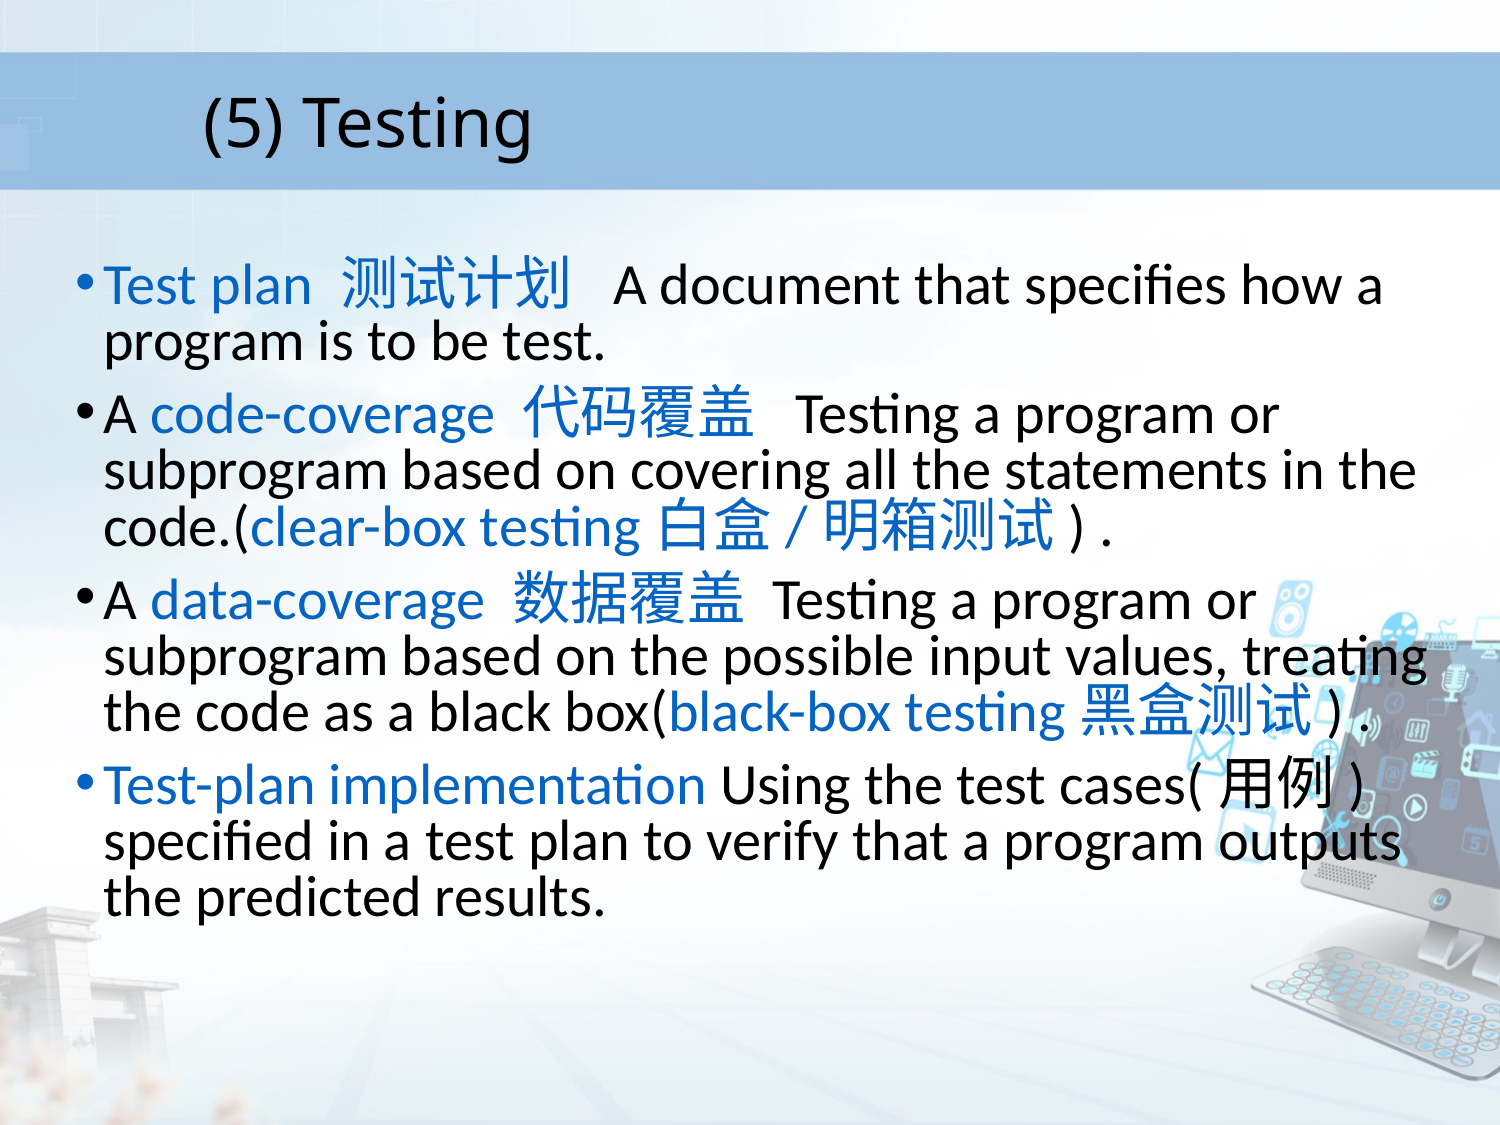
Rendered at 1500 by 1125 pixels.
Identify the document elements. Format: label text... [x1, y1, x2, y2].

list Test plan 测试计划 A document that specifies how a program is to be test. A code-coverage 代码覆盖 Testing a program or subprogram based on covering all the statements in the code.(clear-box testing白盒/明箱测试) . A data-coverage 数据覆盖 Testing a program or subprogram based on the possible input values, treating the code as a black box(black-box testing黑盒测试) . Test-plan implementation Using the test cases(用例) specified in a test plan to verify that a program outputs the predicted results. [60, 252, 1467, 1105]
title (5) Testing [188, 45, 1468, 204]
picture [0, 0, 1500, 1125]
